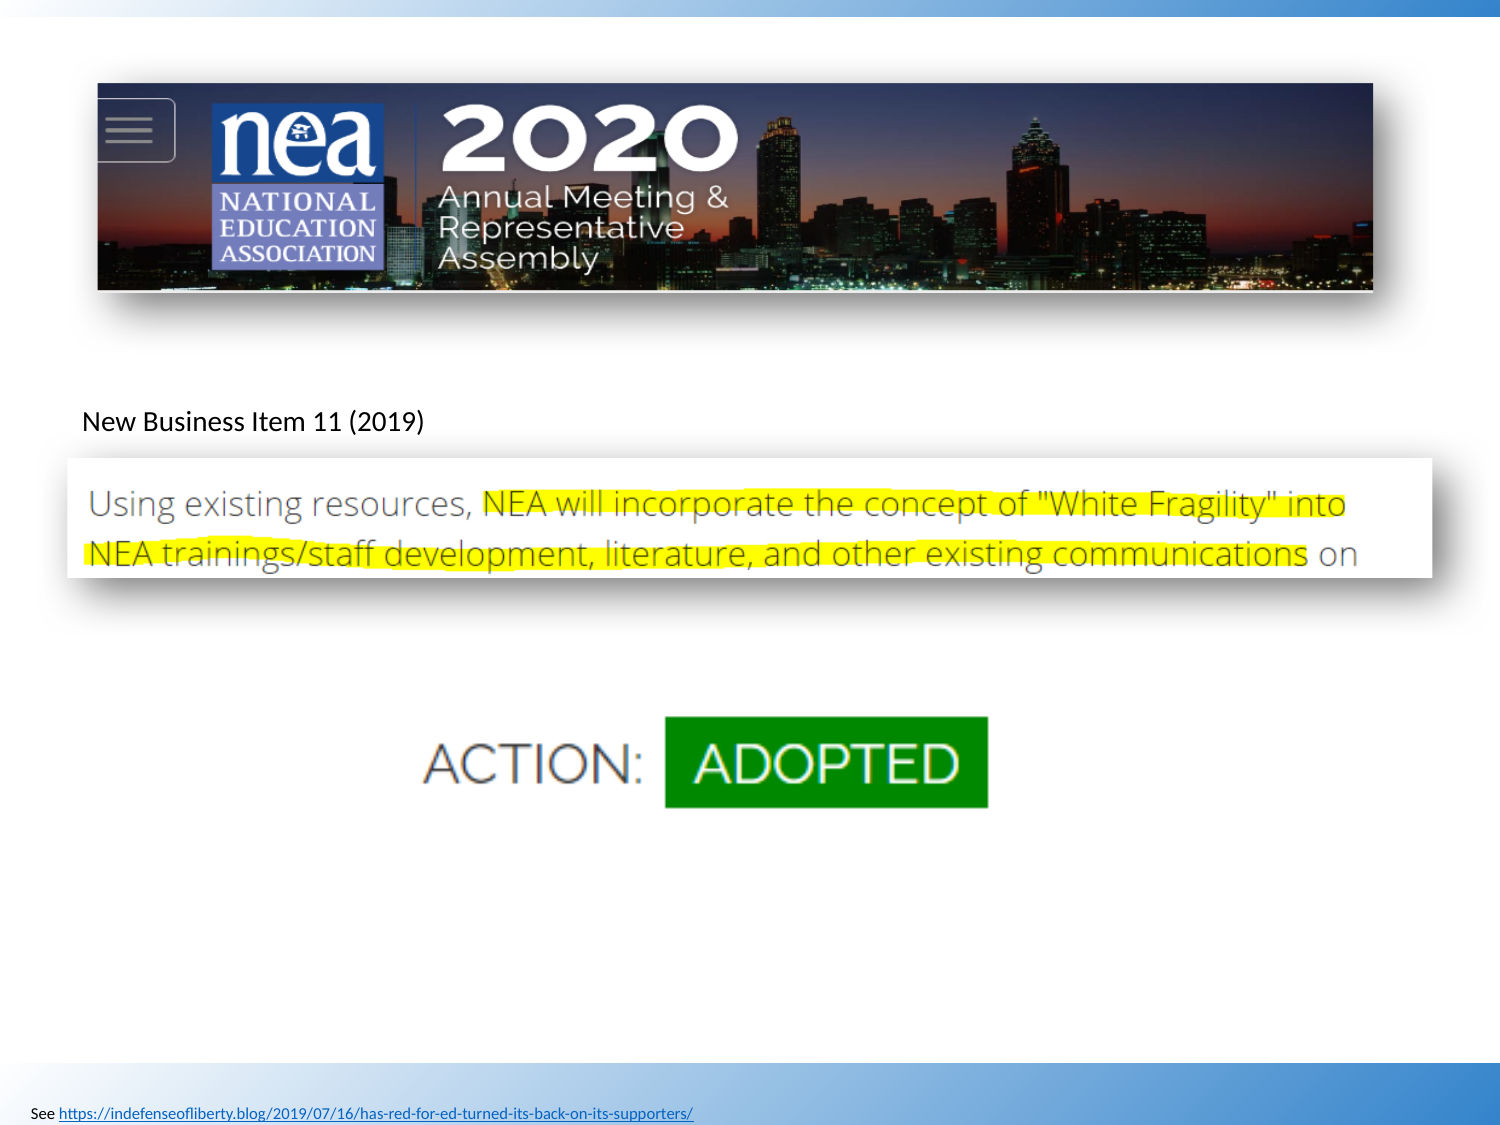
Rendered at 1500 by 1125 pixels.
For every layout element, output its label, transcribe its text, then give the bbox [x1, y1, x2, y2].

text_box New Business Item 11 (2019) [67, 394, 579, 445]
text_box See https://indefenseofliberty.blog/2019/07/16/has-red-for-ed-turned-its-back-on-its-supporters/ [16, 1095, 1281, 1125]
picture [67, 458, 1433, 578]
picture [97, 83, 1374, 293]
picture [395, 683, 1043, 868]
